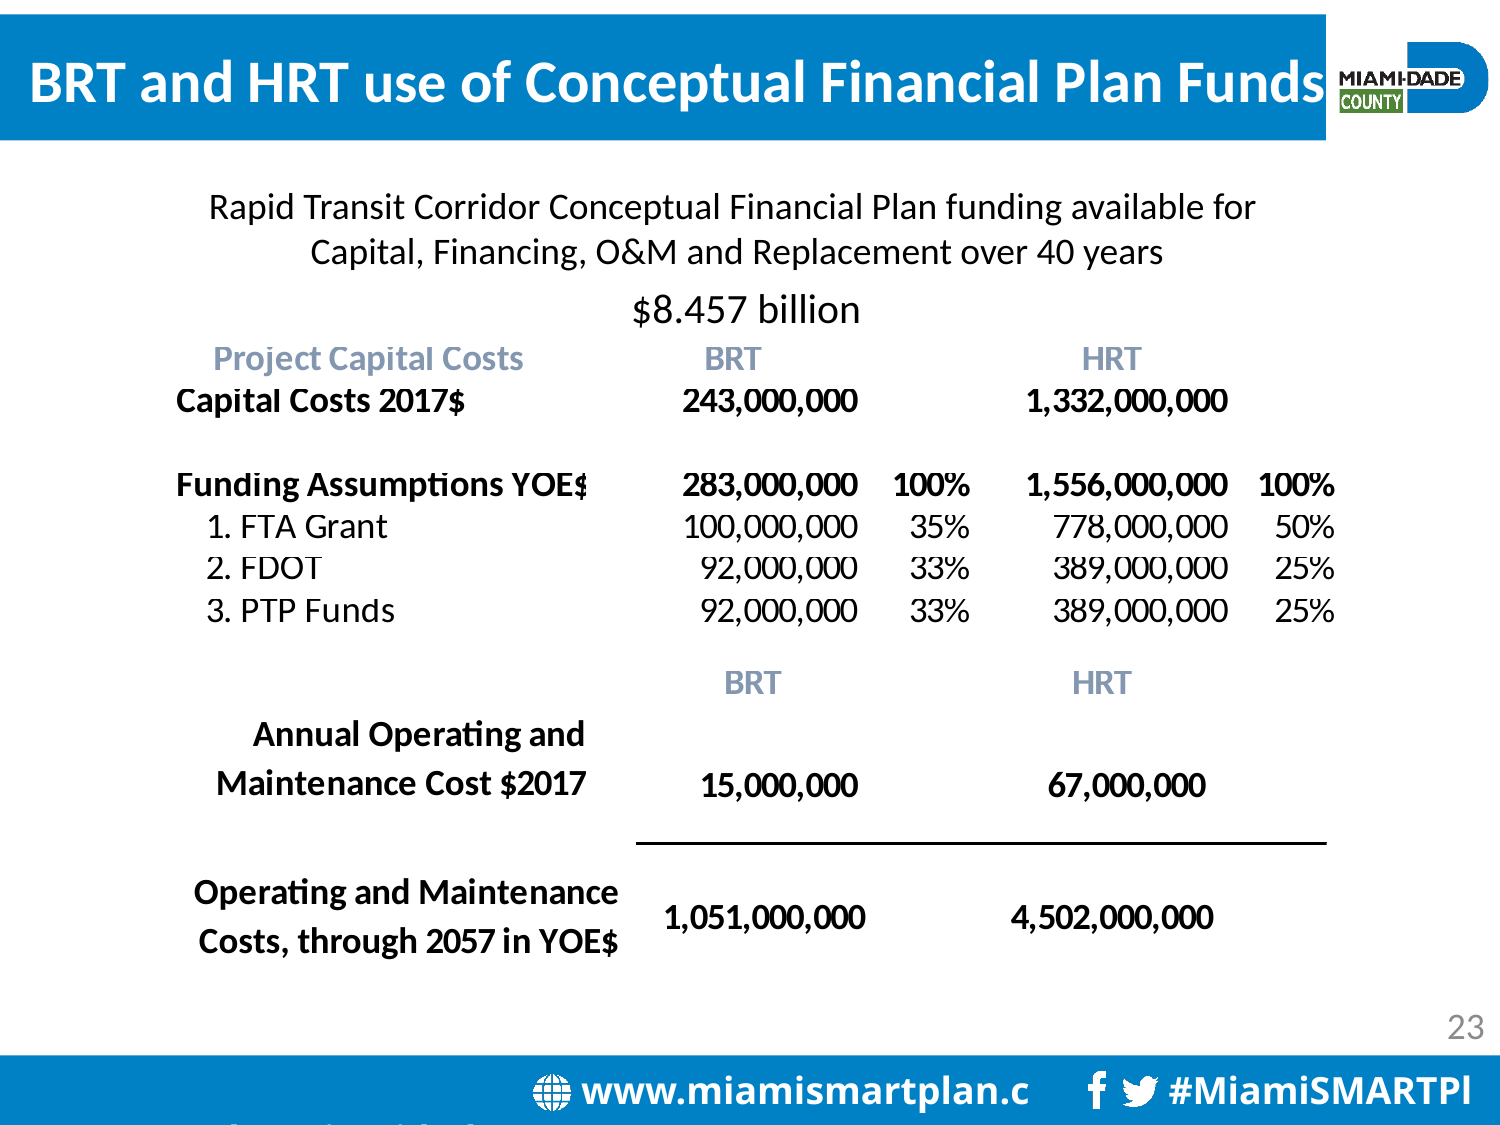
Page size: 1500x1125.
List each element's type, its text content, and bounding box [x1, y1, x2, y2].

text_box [168, 344, 1344, 642]
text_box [178, 842, 1330, 1048]
title BRT and HRT use of Conceptual Financial Plan Funds [0, 39, 1500, 230]
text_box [171, 668, 1322, 818]
text_box [0, 14, 1326, 39]
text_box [0, 1055, 1500, 1125]
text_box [12, 42, 1489, 1053]
